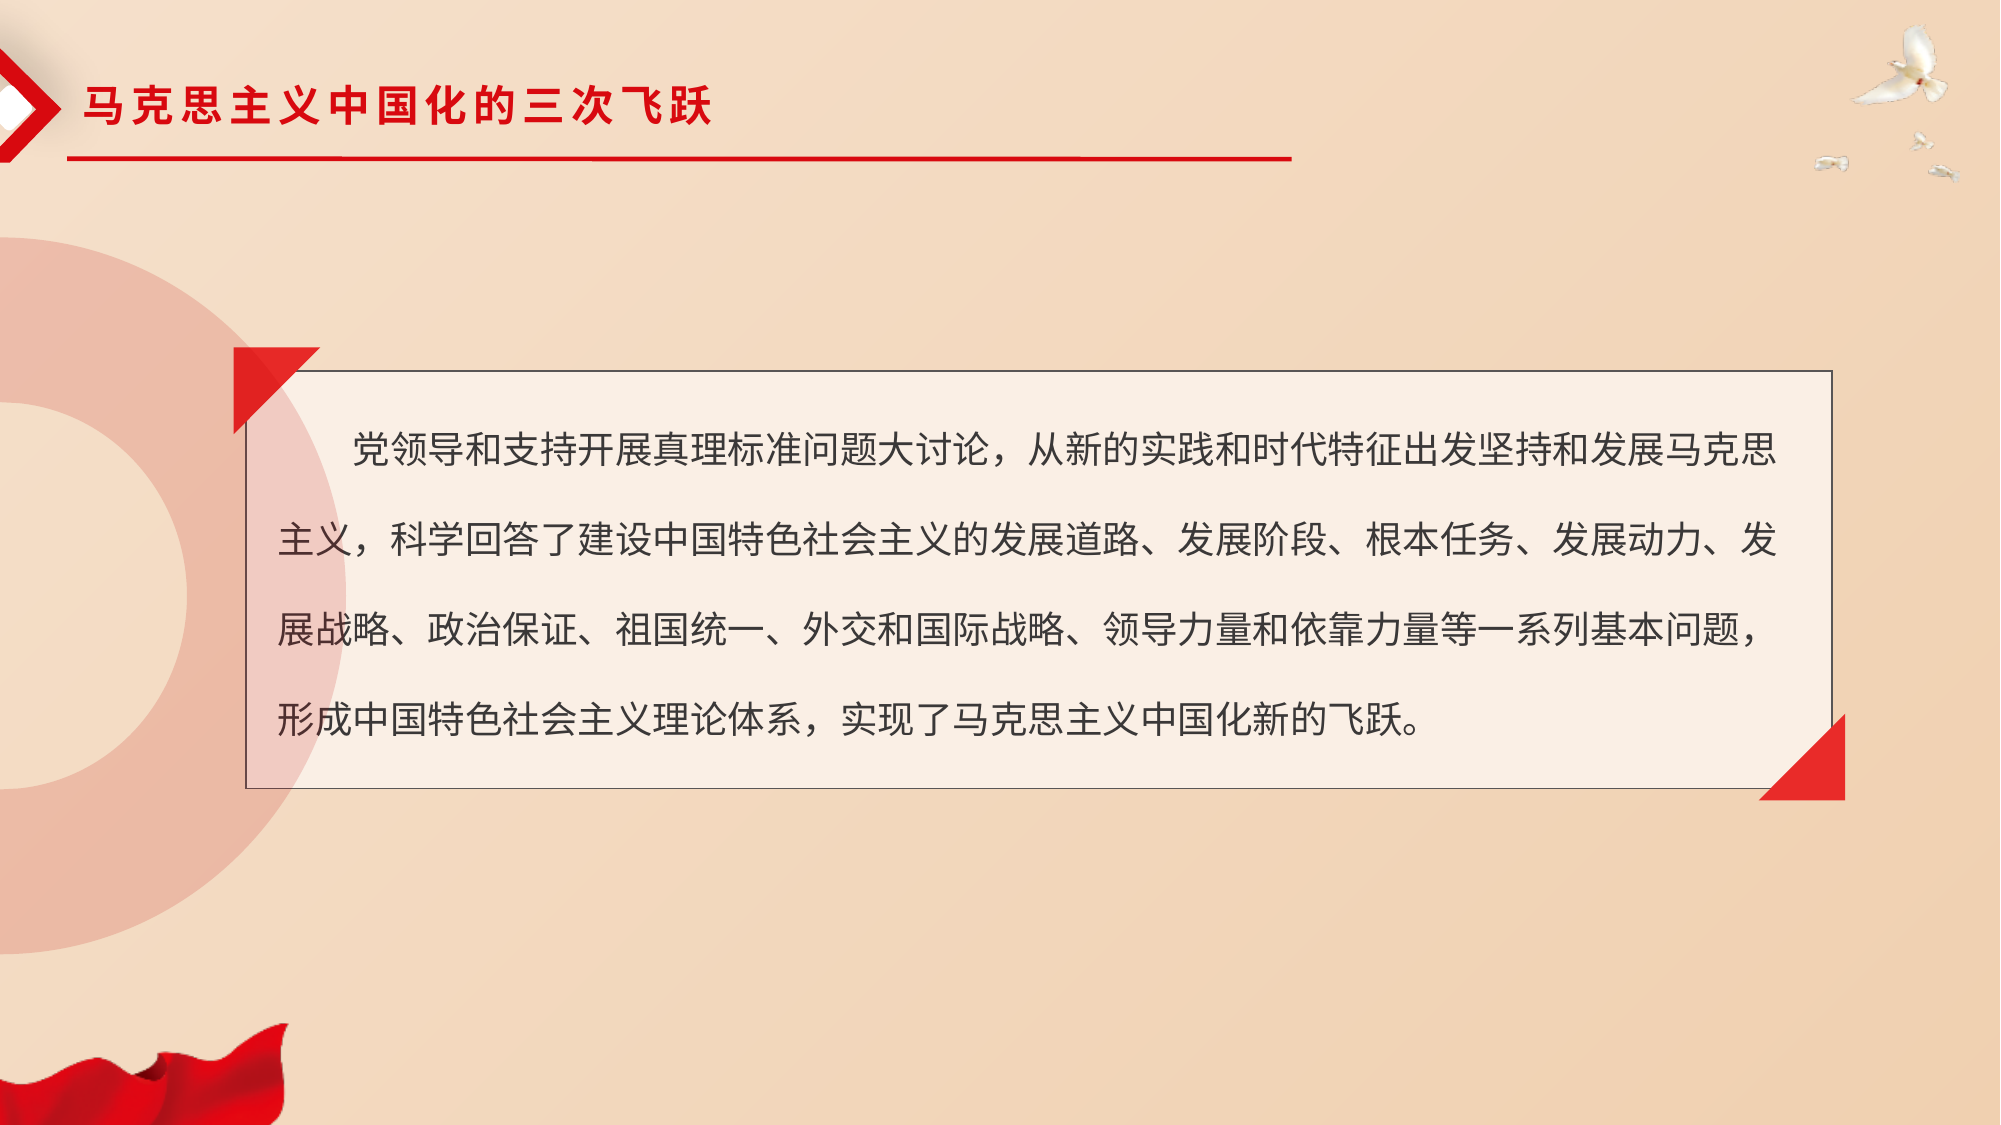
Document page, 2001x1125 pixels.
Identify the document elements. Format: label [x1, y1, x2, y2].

picture [0, 1016, 289, 1125]
text_box [0, 65, 73, 182]
text_box [233, 347, 1846, 801]
text_box [0, 236, 286, 956]
text_box [73, 70, 1617, 164]
picture [1814, 24, 1960, 183]
